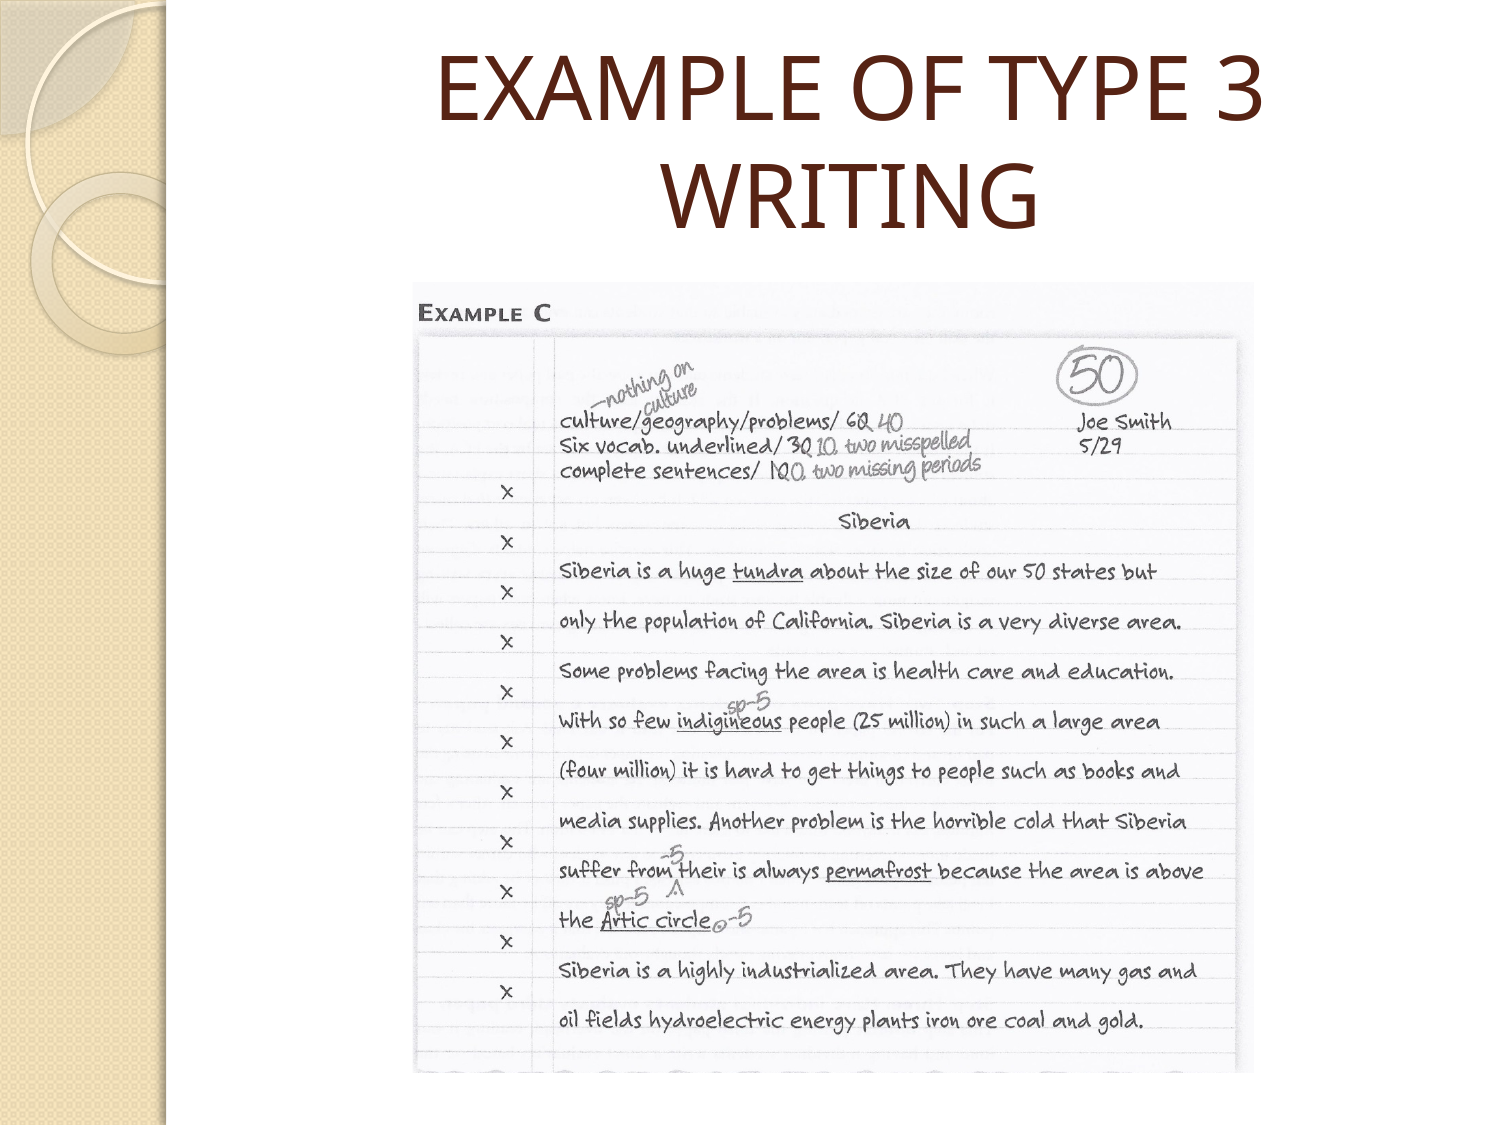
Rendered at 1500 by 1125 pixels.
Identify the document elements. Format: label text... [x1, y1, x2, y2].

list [412, 281, 1255, 1073]
title EXAMPLE OF TYPE 3 WRITING [235, 45, 1466, 233]
